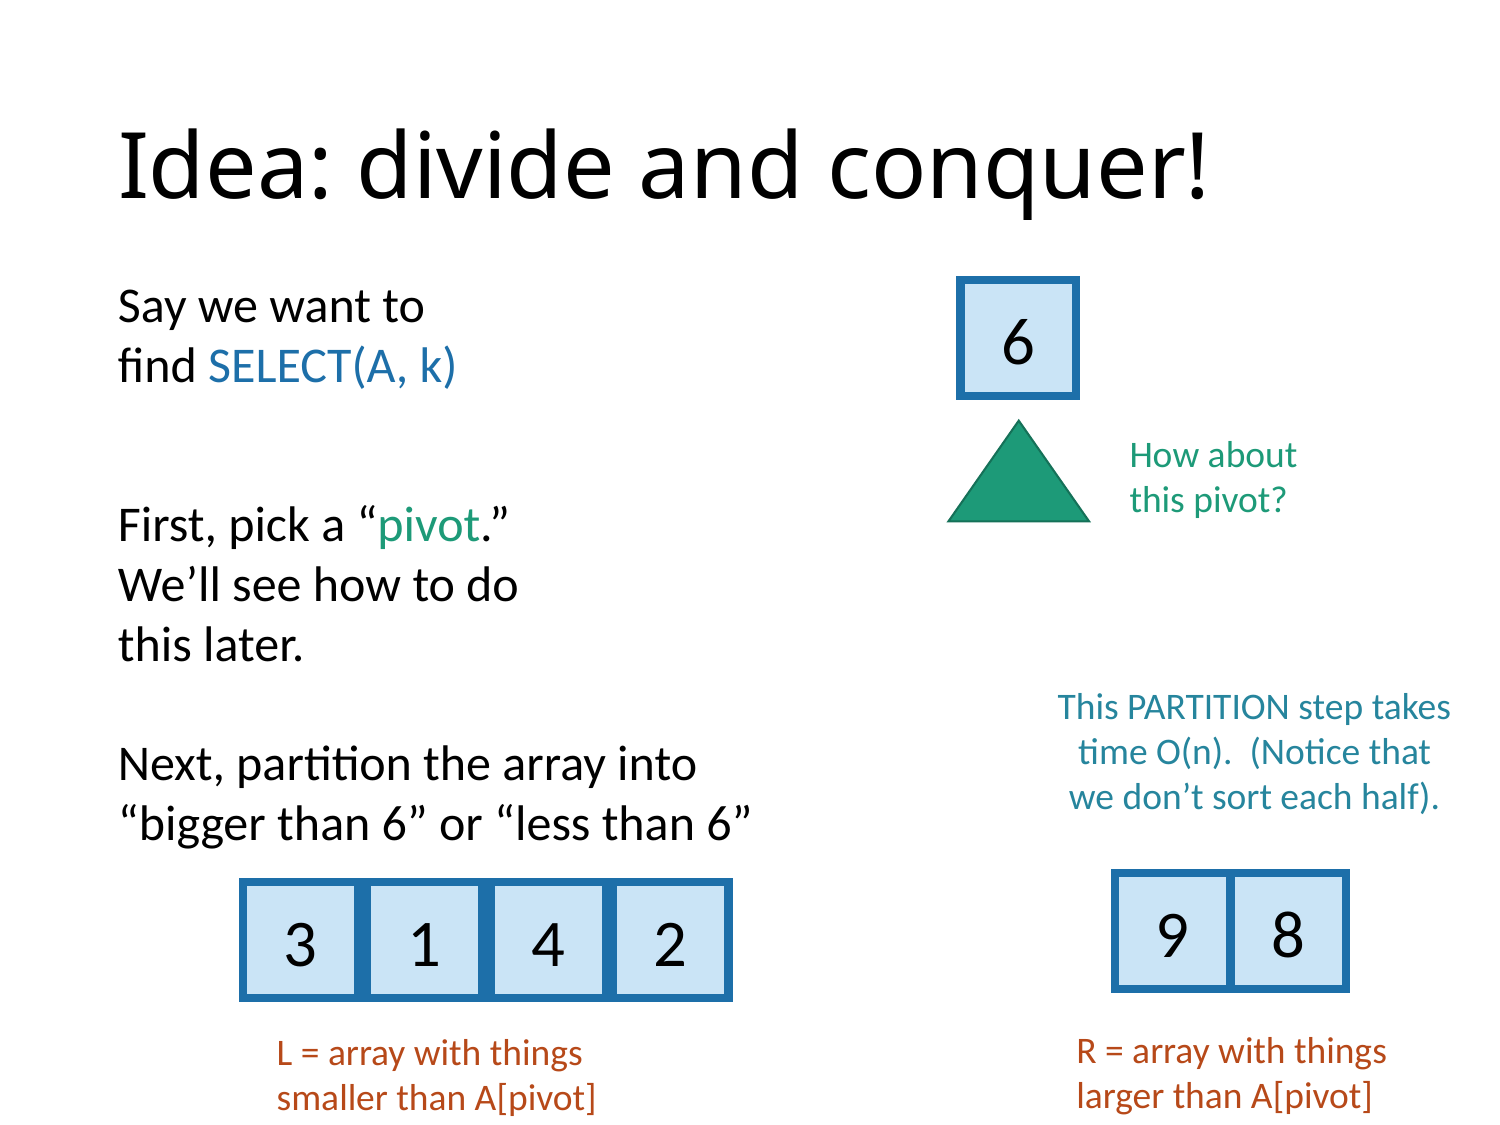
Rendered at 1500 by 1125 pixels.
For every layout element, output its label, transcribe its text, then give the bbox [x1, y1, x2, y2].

text_box 3 [242, 881, 360, 999]
text_box 8 [1230, 872, 1347, 990]
text_box Say we want to find SELECT(A, k) [103, 265, 499, 401]
text_box R = array with things larger than A[pivot] [1061, 1018, 1499, 1124]
text_box 9 [1114, 872, 1230, 990]
text_box [946, 418, 1092, 523]
text_box 6 [960, 279, 1077, 397]
text_box This PARTITION step takes time O(n). (Notice that we don’t sort each half). [1040, 674, 1469, 825]
text_box 4 [490, 881, 607, 999]
text_box 2 [612, 881, 730, 999]
text_box How about this pivot? [1114, 422, 1370, 528]
title Idea: divide and conquer! [103, 59, 1397, 278]
text_box L = array with things smaller than A[pivot] [261, 1020, 699, 1125]
text_box Next, partition the array into “bigger than 6” or “less than 6” [103, 723, 777, 858]
text_box First, pick a “pivot.” We’ll see how to do this later. [103, 483, 549, 679]
text_box 1 [366, 881, 484, 999]
